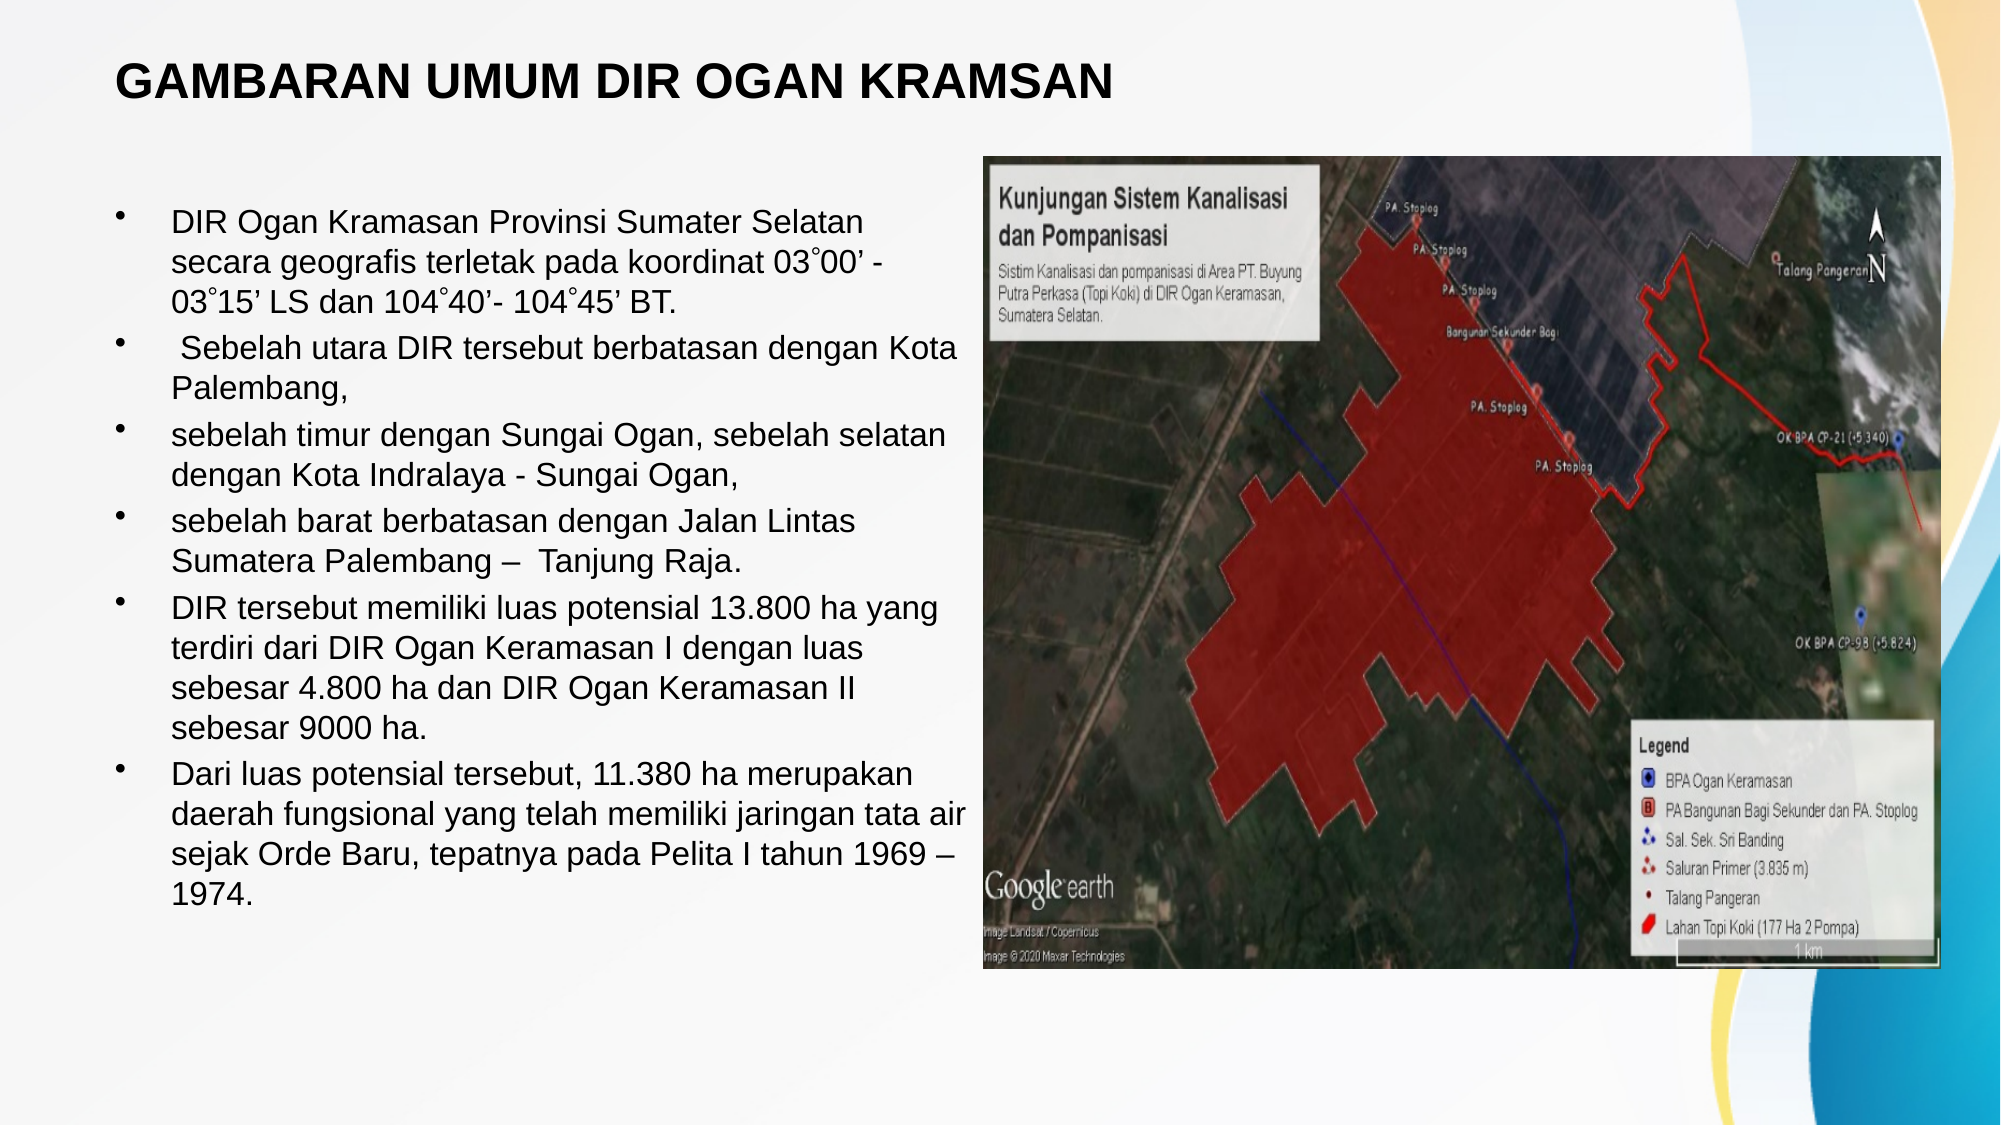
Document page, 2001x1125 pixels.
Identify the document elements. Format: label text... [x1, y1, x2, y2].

title GAMBARAN UMUM DIR OGAN KRAMSAN [99, 30, 1901, 127]
list DIR Ogan Kramasan Provinsi Sumater Selatan secara geografis terletak pada koordinat 0300’ - 0315’ LS dan 10440’- 10445’ BT. Sebelah utara DIR tersebut berbatasan dengan Kota Palembang, sebelah timur dengan Sungai Ogan, sebelah selatan dengan Kota Indralaya - Sungai Ogan, sebelah barat berbatasan dengan Jalan Lintas Sumatera Palembang – Tanjung Raja. DIR tersebut memiliki luas potensial 13.800 ha yang terdiri dari DIR Ogan Keramasan I dengan luas sebesar 4.800 ha dan DIR Ogan Keramasan II sebesar 9000 ha. Dari luas potensial tersebut, 11.380 ha merupakan daerah fungsional yang telah memiliki jaringan tata air sejak Orde Baru, tepatnya pada Pelita I tahun 1969 – 1974. [99, 192, 984, 1006]
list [983, 156, 1941, 969]
picture [0, 0, 2001, 1125]
